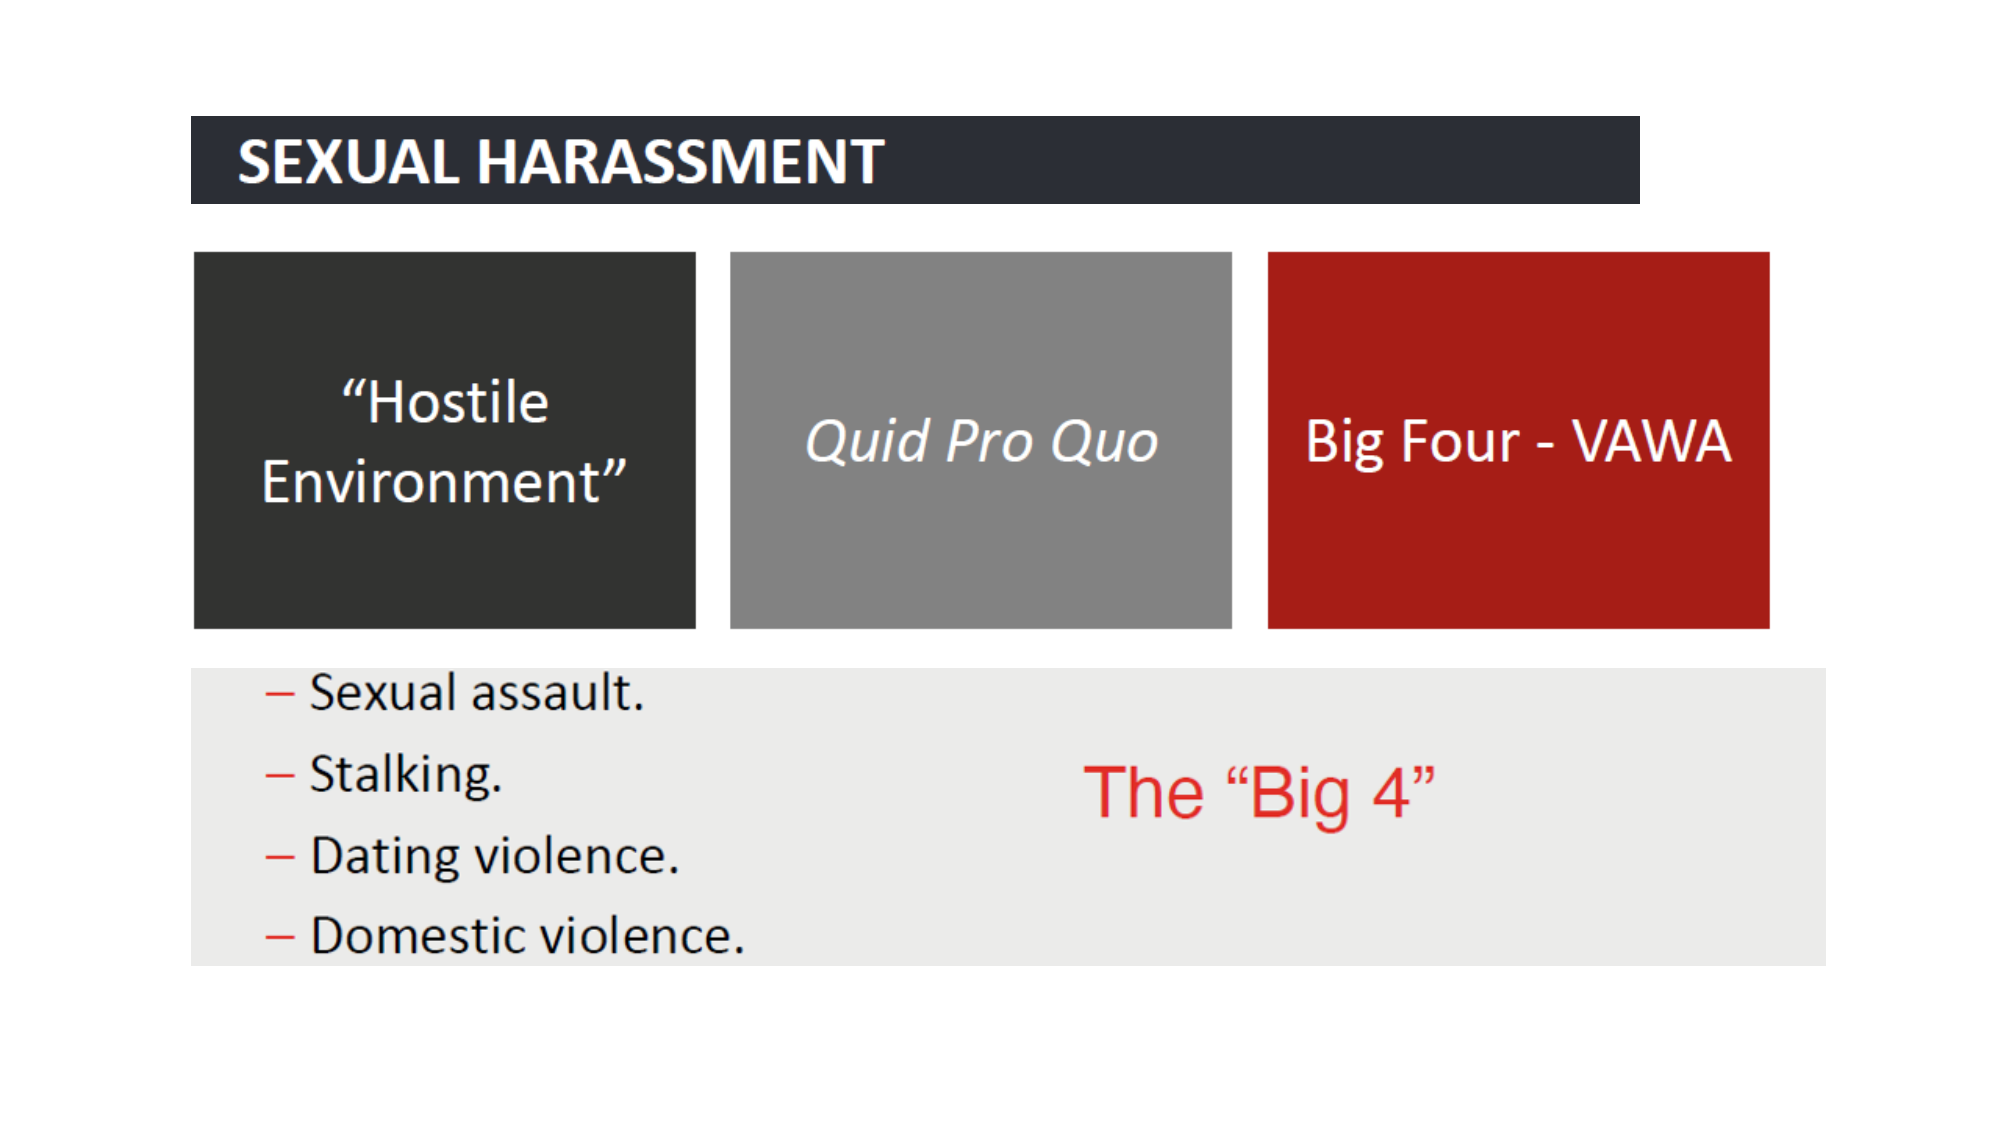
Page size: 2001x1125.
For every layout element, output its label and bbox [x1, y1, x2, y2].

picture [191, 116, 1640, 204]
picture [191, 668, 1826, 966]
picture [174, 235, 1792, 648]
